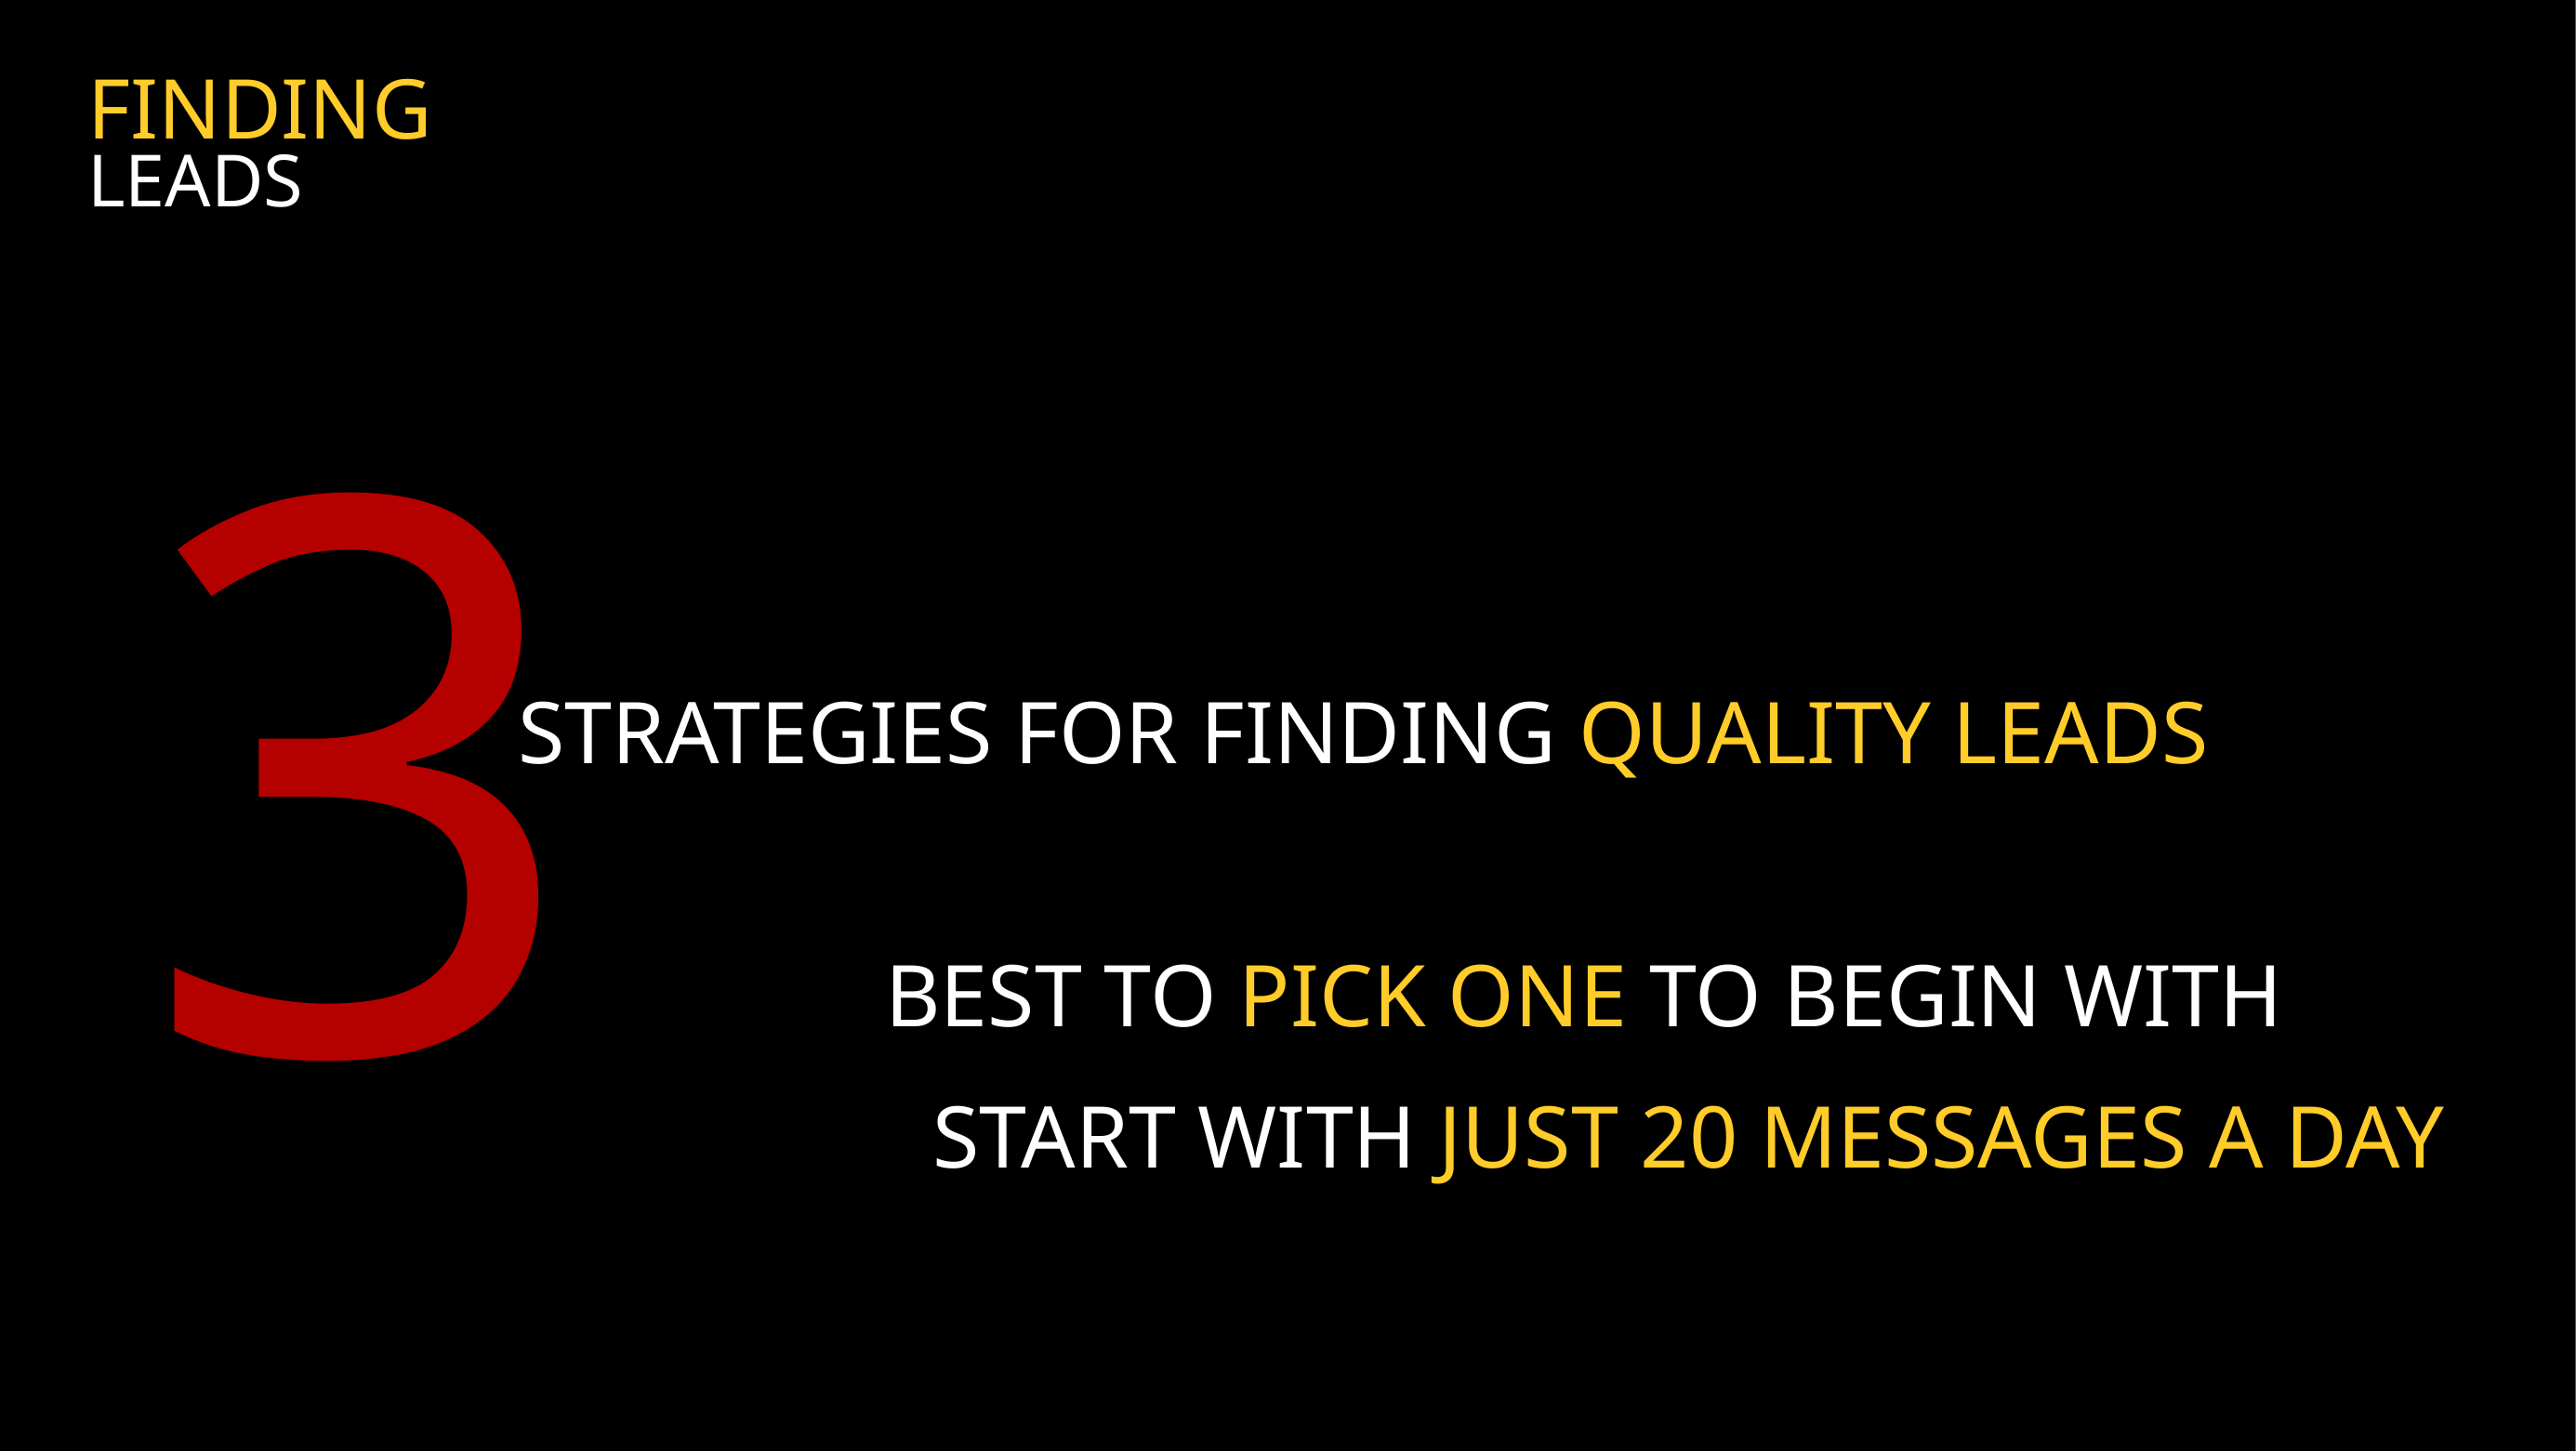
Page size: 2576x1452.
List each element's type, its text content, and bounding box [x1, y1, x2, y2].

text_box START WITH JUST 20 MESSAGES A DAY [660, 1076, 2576, 1184]
text_box 3 [125, 272, 481, 1063]
text_box LEADS [74, 140, 1090, 229]
text_box STRATEGIES FOR FINDING QUALITY LEADS [335, 671, 2392, 780]
text_box FINDING [74, 49, 865, 140]
text_box BEST TO PICK ONE TO BEGIN WITH [555, 934, 2576, 1043]
